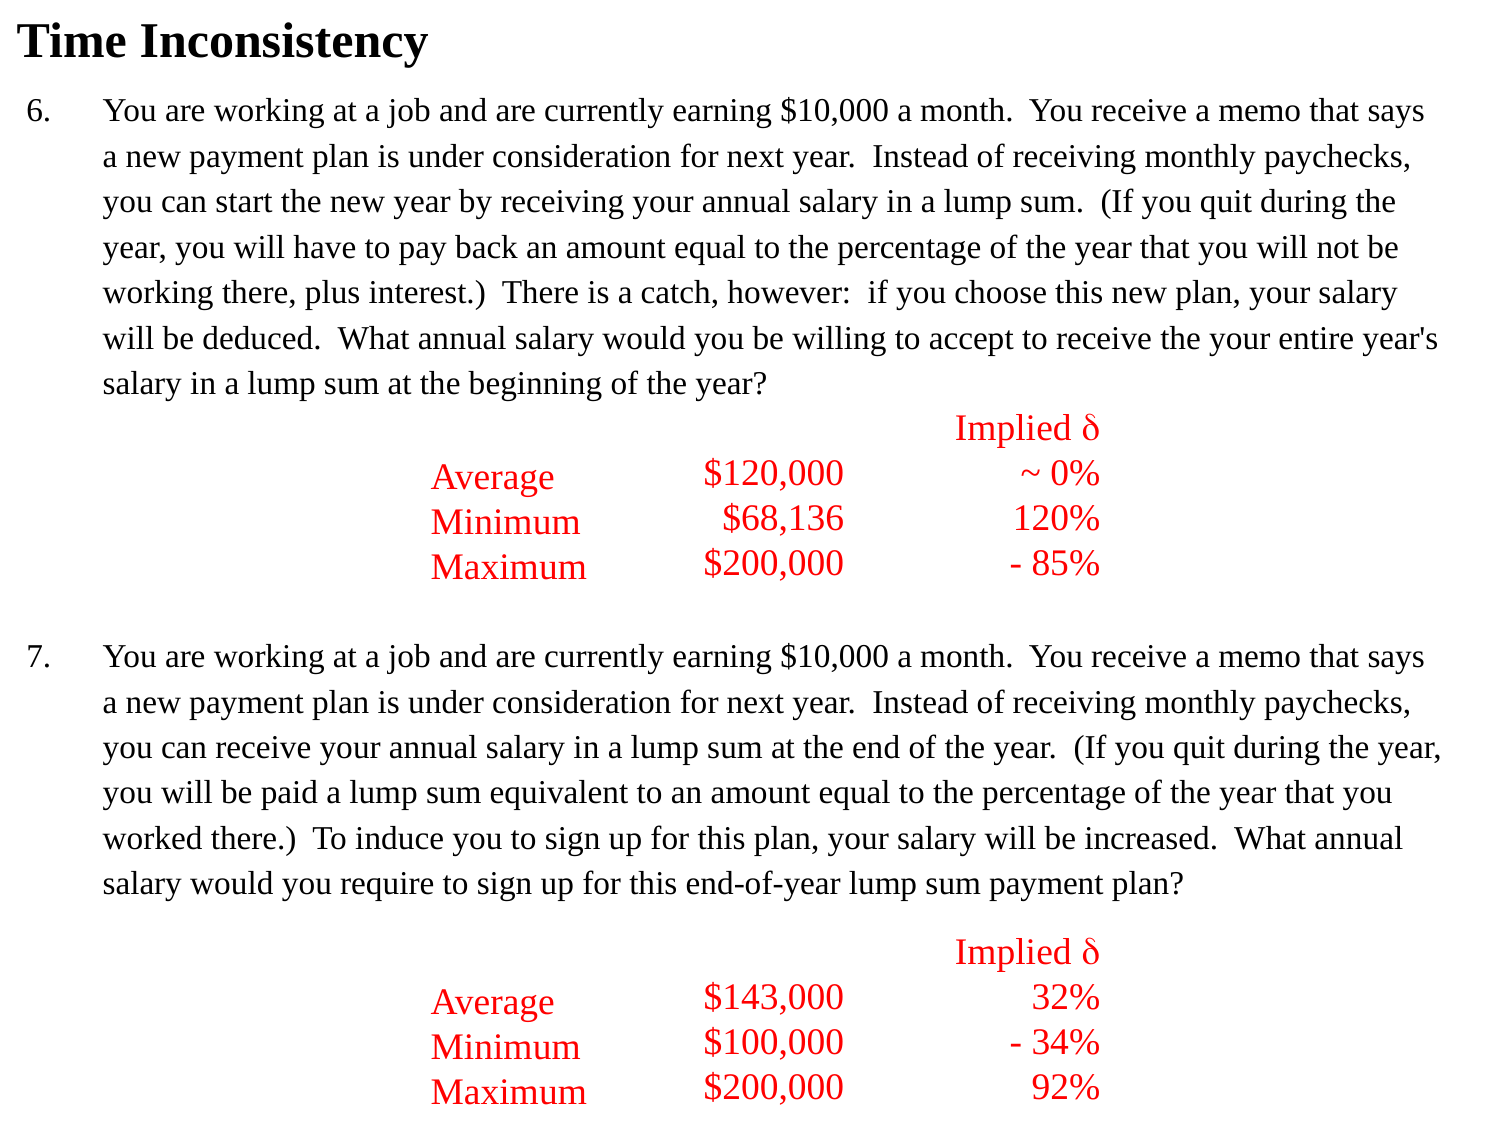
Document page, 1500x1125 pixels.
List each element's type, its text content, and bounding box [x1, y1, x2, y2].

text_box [937, 394, 1119, 1117]
text_box Time Inconsistency [1, 0, 444, 75]
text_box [414, 394, 865, 1122]
text_box 6. You are working at a job and are currently earning $10,000 a month. You receive a memo that says a new payment plan is under consideration for next year. Instead of receiving monthly paychecks, you can start the new year by receiving your annual salary in a lump sum. (If you quit during the year, you will have to pay back an amount equal to the percentage of the year that you will not be working there, plus interest.) There is a catch, however: if you choose this new plan, your salary will be deduced. What annual salary would you be willing to accept to receive the your entire year's salary in a lump sum at the beginning of the year? 7. You are working at a job and are currently earning $10,000 a month. You receive a memo that says a new payment plan is under consideration for next year. Instead of receiving monthly paychecks, you can receive your annual salary in a lump sum at the end of the year. (If you quit during the year, you will be paid a lump sum equivalent to an amount equal to the percentage of the year that you worked there.) To induce you to sign up for this plan, your salary will be increased. What annual salary would you require to sign up for this end-of-year lump sum payment plan? [11, 75, 1463, 909]
